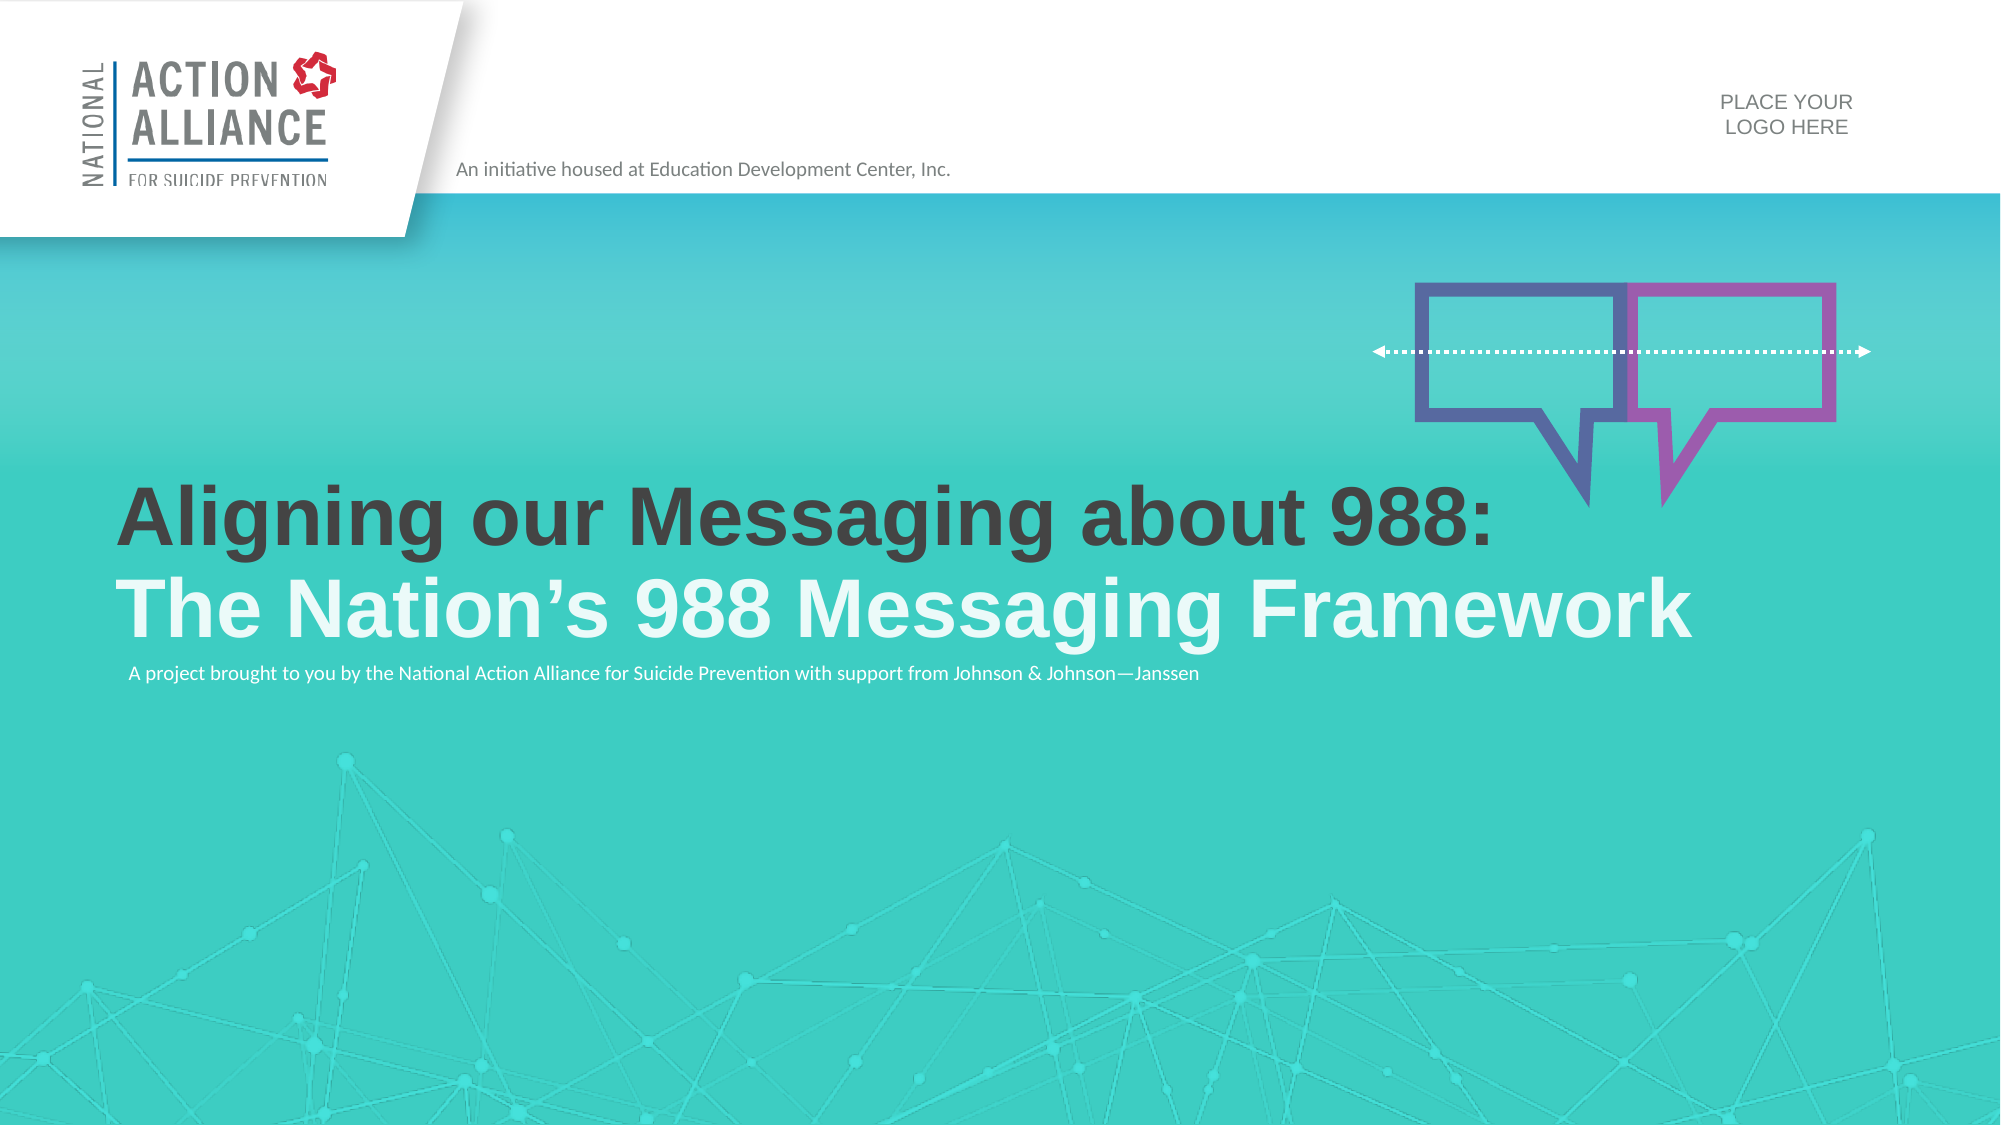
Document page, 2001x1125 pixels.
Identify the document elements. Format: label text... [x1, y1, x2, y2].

text_box PLACE your logo here [1687, 81, 1887, 146]
picture [0, 694, 2000, 1124]
